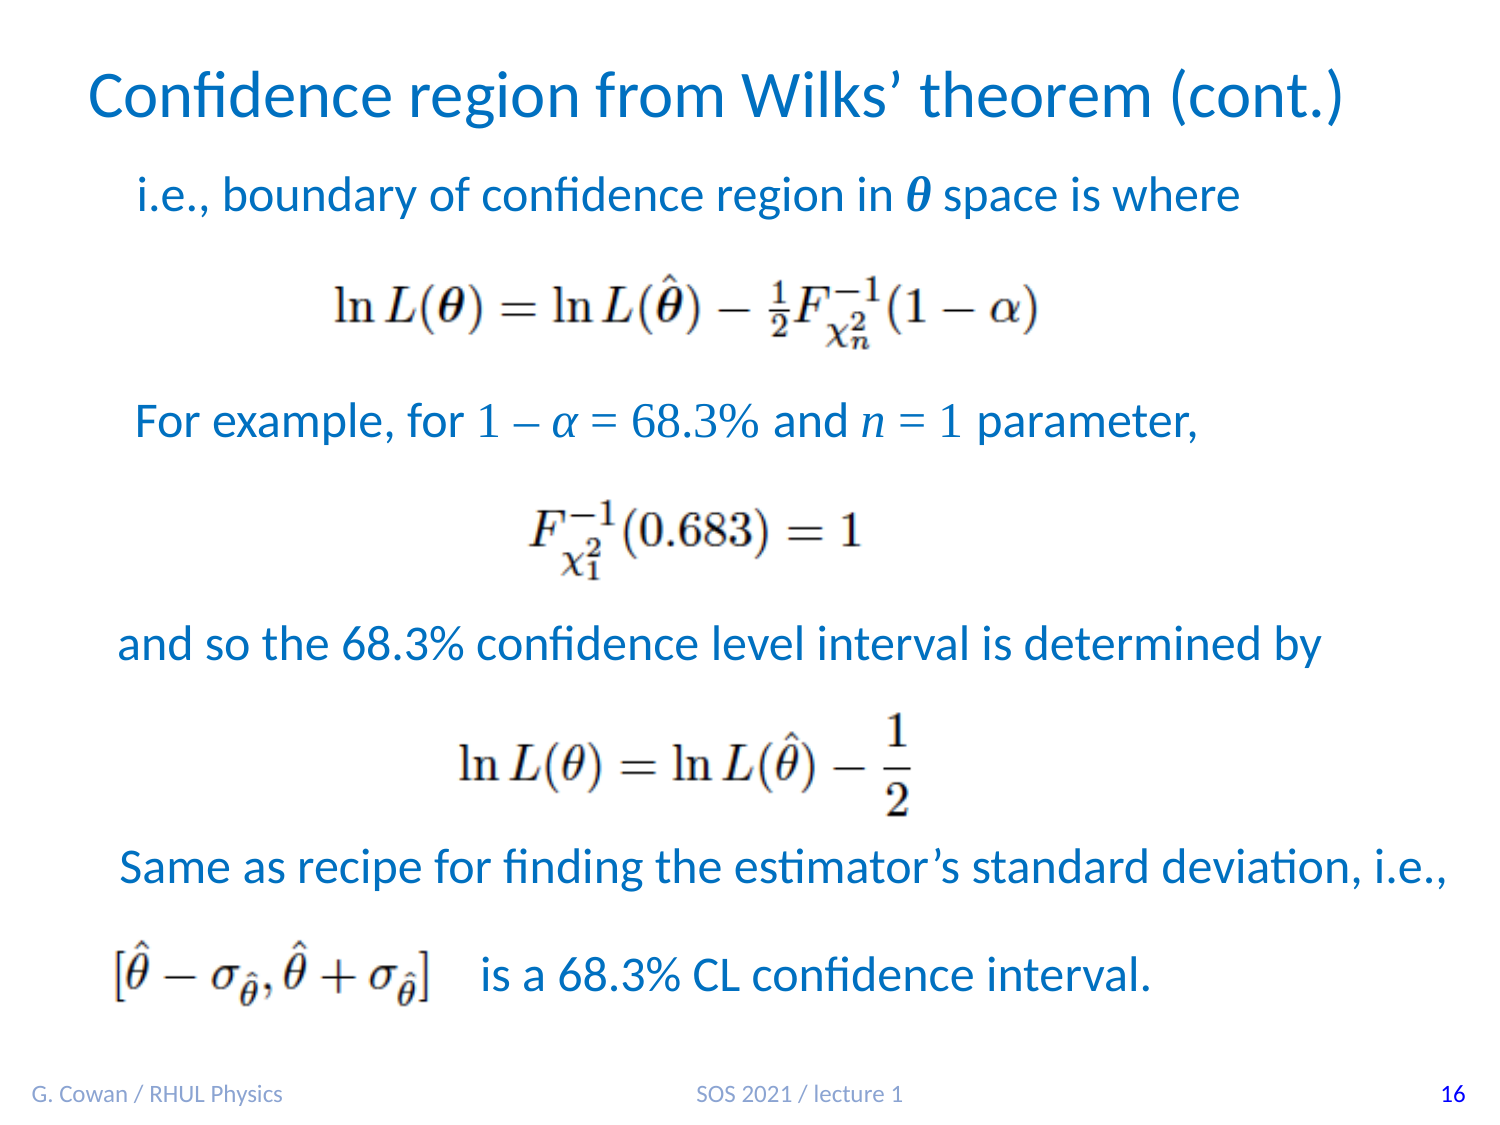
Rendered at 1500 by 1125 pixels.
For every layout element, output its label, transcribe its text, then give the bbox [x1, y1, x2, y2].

picture [509, 494, 877, 591]
slide_number 16 [1262, 1062, 1481, 1123]
text_box i.e., boundary of confidence region in θ space is where [121, 154, 1257, 230]
text_box Confidence region from Wilks’ theorem (cont.) [22, 43, 1412, 135]
text_box For example, for 1 – α = 68.3% and n = 1 parameter, [120, 379, 1214, 455]
footer SOS 2021 / lecture 1 [338, 1062, 1262, 1123]
text_box is a 68.3% CL confidence interval. [465, 933, 1168, 1009]
picture [95, 924, 459, 1034]
text_box Same as recipe for finding the estimator’s standard deviation, i.e., [104, 826, 1464, 901]
picture [433, 707, 932, 825]
picture [318, 264, 1049, 357]
slide_number G. Cowan / RHUL Physics [16, 1062, 338, 1123]
text_box and so the 68.3% confidence level interval is determined by [102, 602, 1338, 678]
